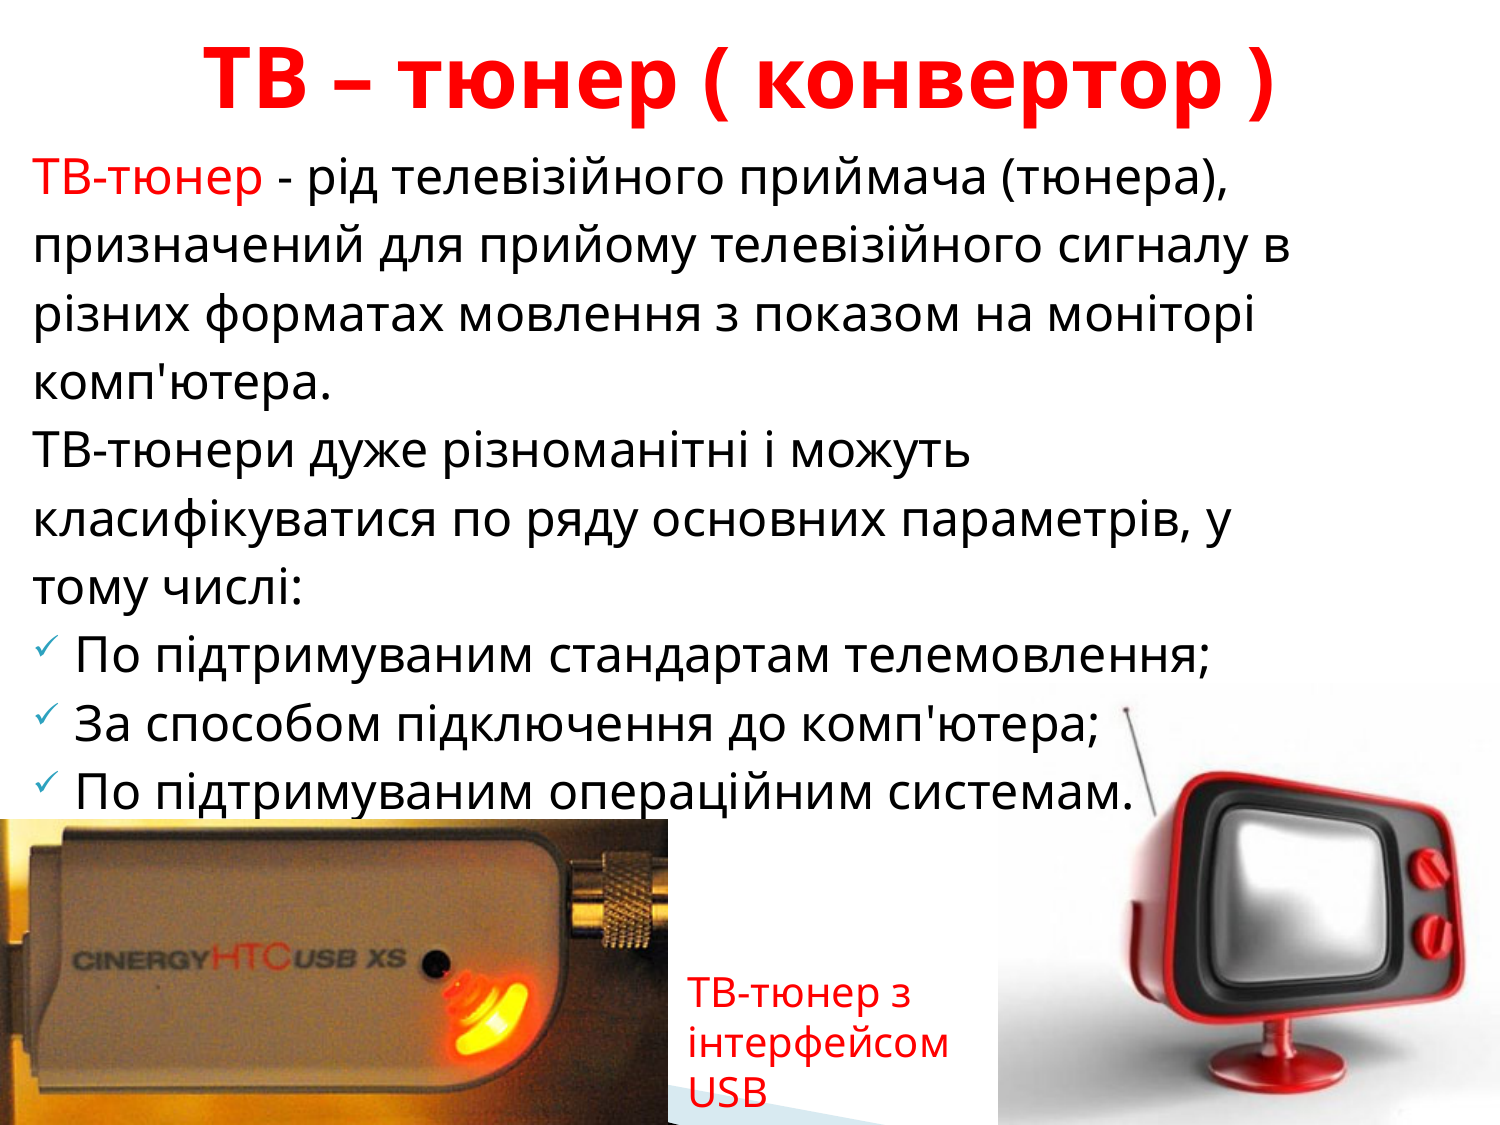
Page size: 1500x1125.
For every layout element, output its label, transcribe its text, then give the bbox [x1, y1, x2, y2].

text_box ТВ-тюнер з інтерфейсом USB [673, 958, 977, 1124]
list ТВ-тюнер - рід телевізійного приймача (тюнера), призначений для прийому телевізійного сигналу в різних форматах мовлення з показом на моніторі комп'ютера. ТВ-тюнери дуже різноманітні і можуть класифікуватися по ряду основних параметрів, у тому числі: По підтримуваним стандартам телемовлення; За способом підключення до комп'ютера; По підтримуваним операційним системам. [0, 137, 1500, 1125]
picture [0, 819, 668, 1125]
picture [997, 682, 1500, 1125]
title ТВ – тюнер ( конвертор ) [76, 0, 1427, 149]
